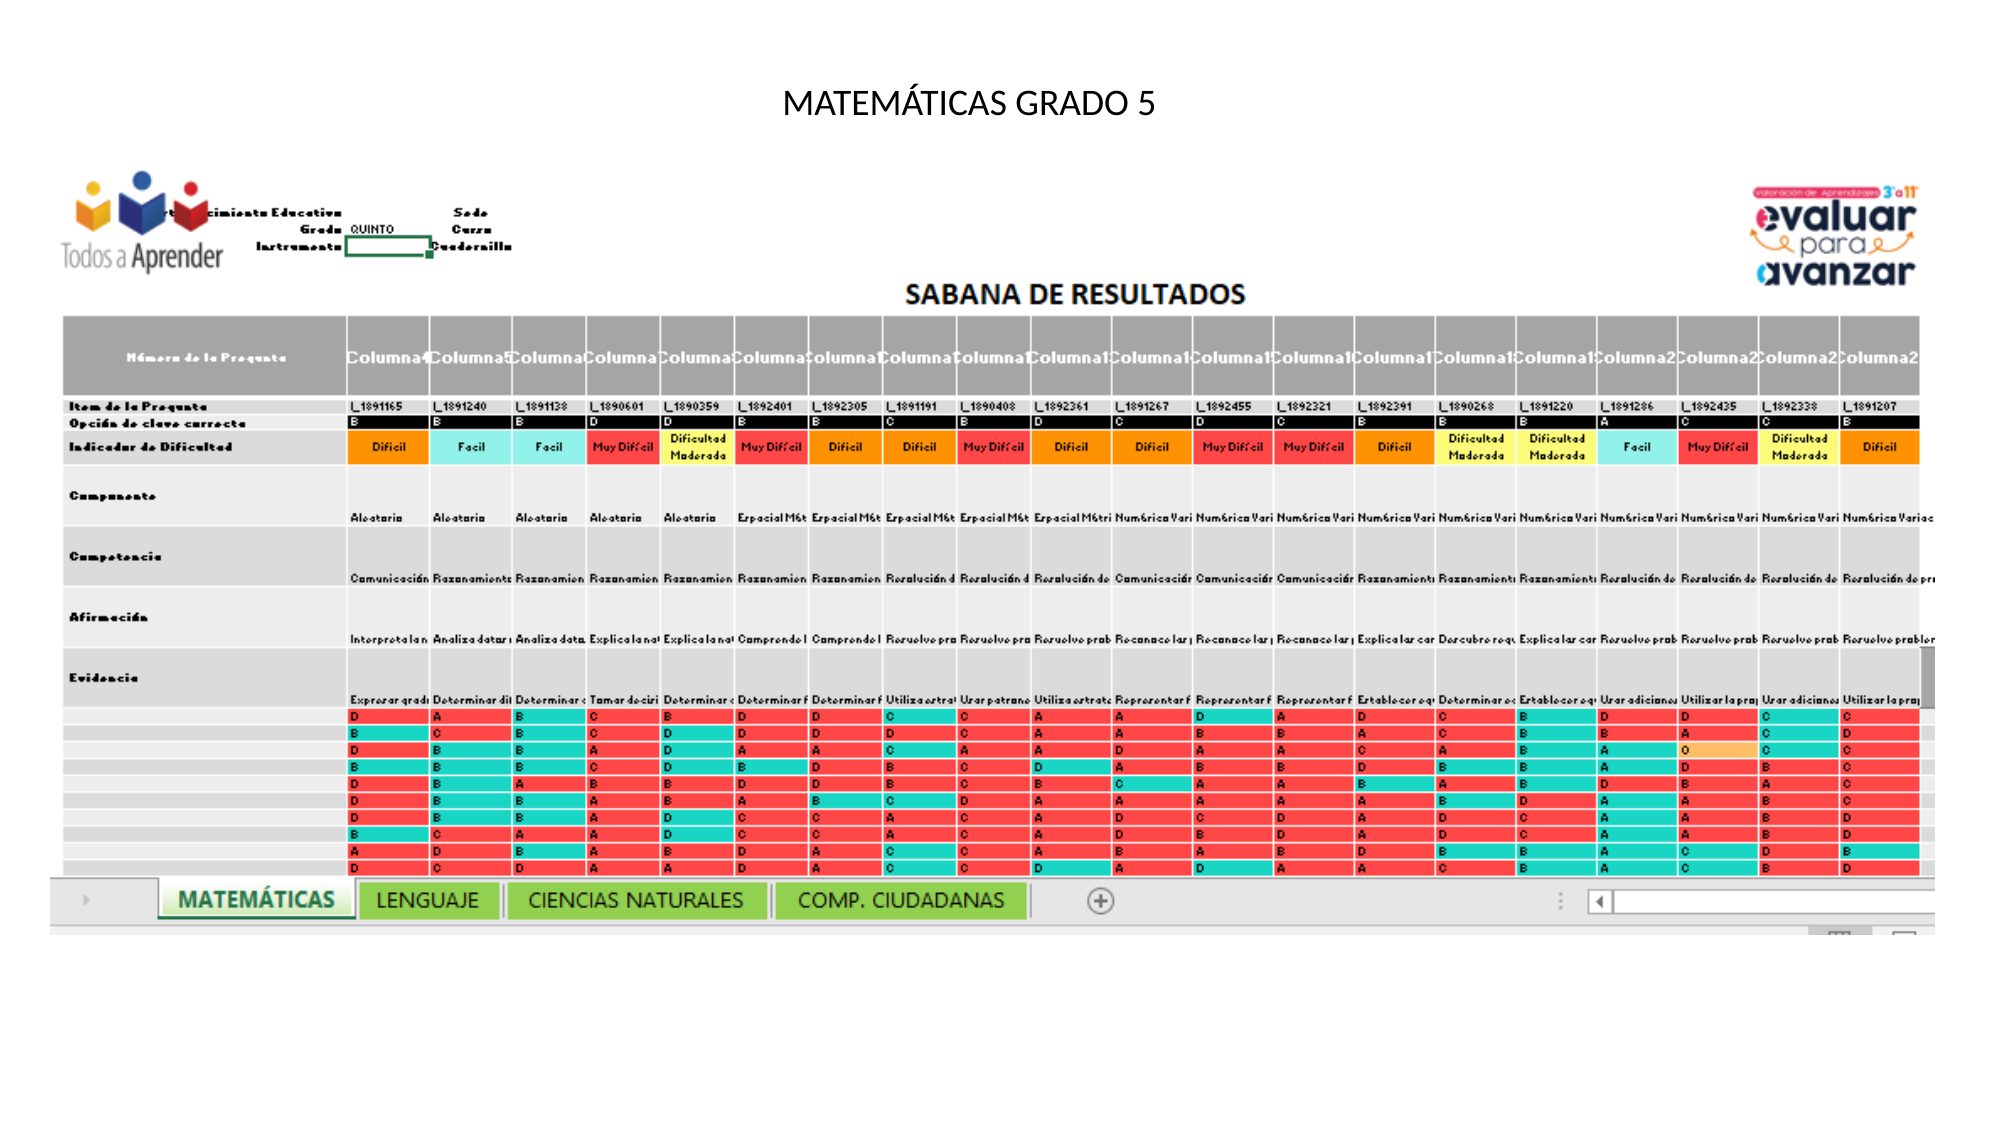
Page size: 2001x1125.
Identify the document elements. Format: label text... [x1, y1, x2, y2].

text_box MATEMÁTICAS GRADO 5 [353, 70, 1586, 131]
picture [50, 168, 1935, 935]
